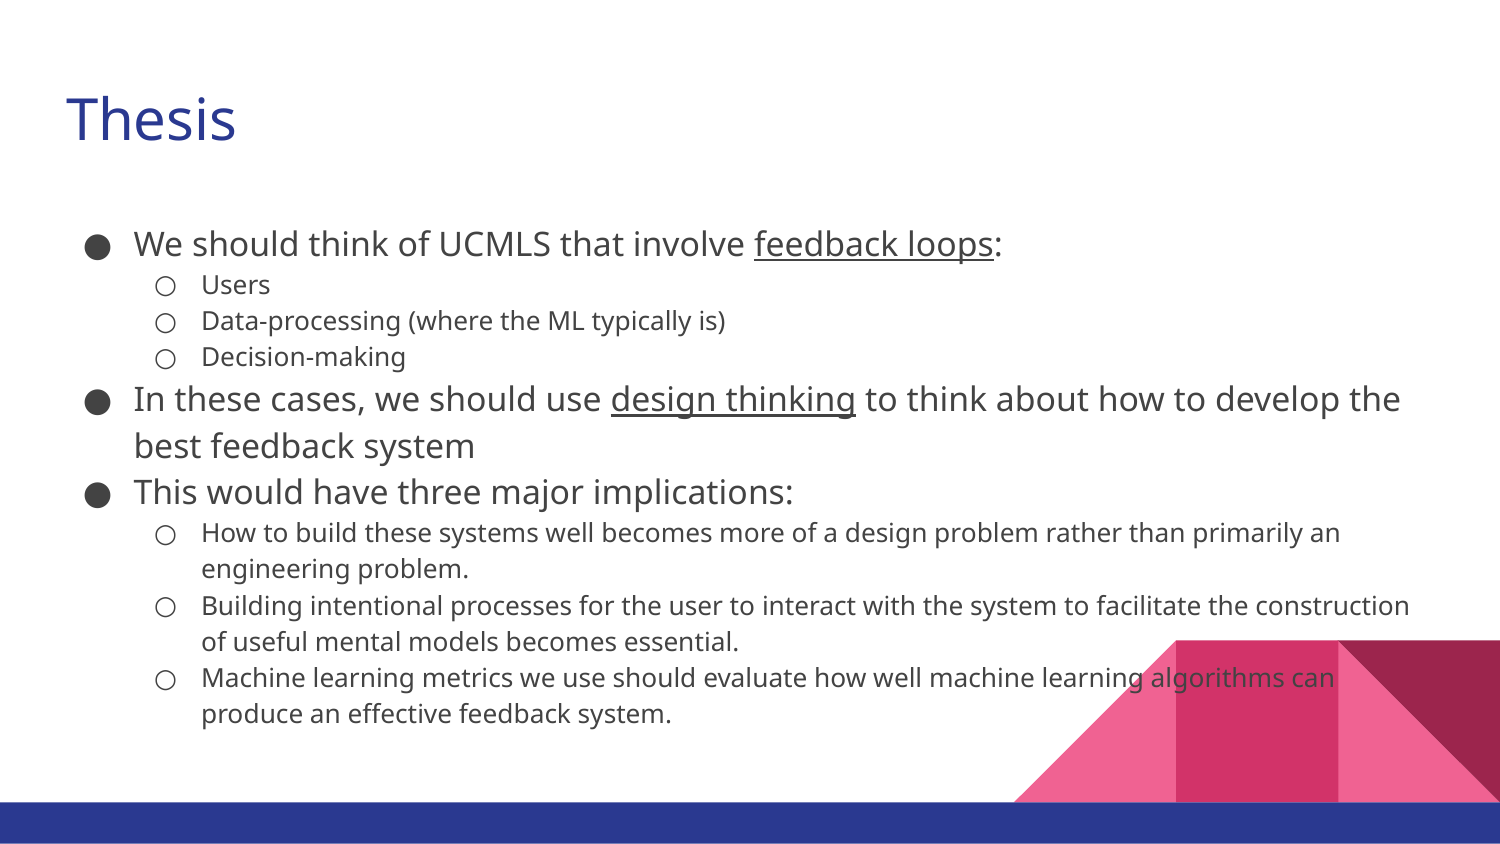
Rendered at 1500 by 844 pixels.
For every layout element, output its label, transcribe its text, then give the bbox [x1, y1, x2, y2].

title Thesis [51, 67, 1449, 167]
list We should think of UCMLS that involve feedback loops: Users Data-processing (where the ML typically is) Decision-making In these cases, we should use design thinking to think about how to develop the best feedback system This would have three major implications: How to build these systems well becomes more of a design problem rather than primarily an engineering problem. Building intentional processes for the user to interact with the system to facilitate the construction of useful mental models becomes essential. Machine learning metrics we use should evaluate how well machine learning algorithms can produce an effective feedback system. [51, 201, 1449, 750]
